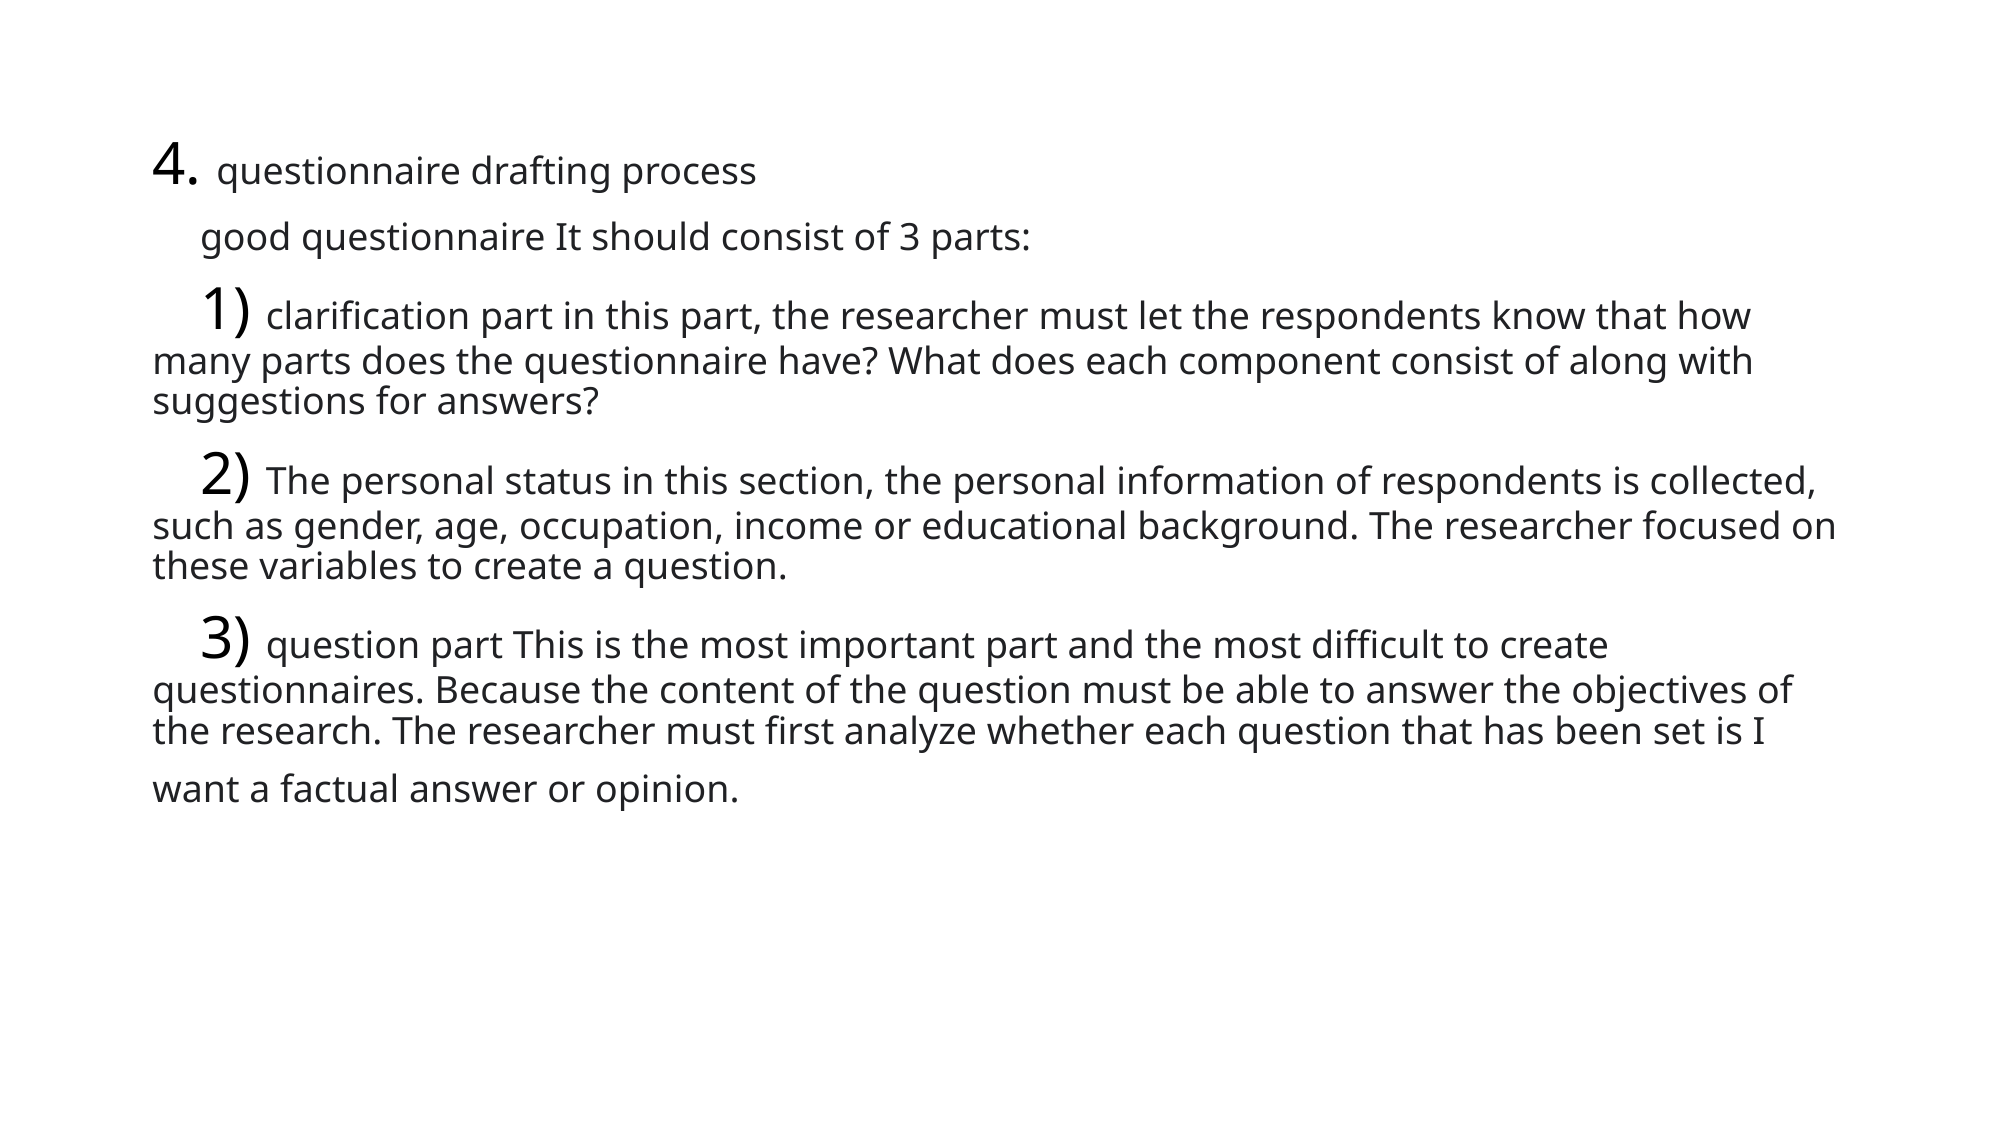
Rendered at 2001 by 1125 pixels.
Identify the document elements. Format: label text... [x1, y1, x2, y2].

list 4. questionnaire drafting process good questionnaire It should consist of 3 parts: 1) clarification part in this part, the researcher must let the respondents know that how many parts does the questionnaire have? What does each component consist of along with suggestions for answers? 2) The personal status in this section, the personal information of respondents is collected, such as gender, age, occupation, income or educational background. The researcher focused on these variables to create a question. 3) question part This is the most important part and the most difficult to create questionnaires. Because the content of the question must be able to answer the objectives of the research. The researcher must first analyze whether each question that has been set is I want a factual answer or opinion. [137, 126, 1863, 841]
